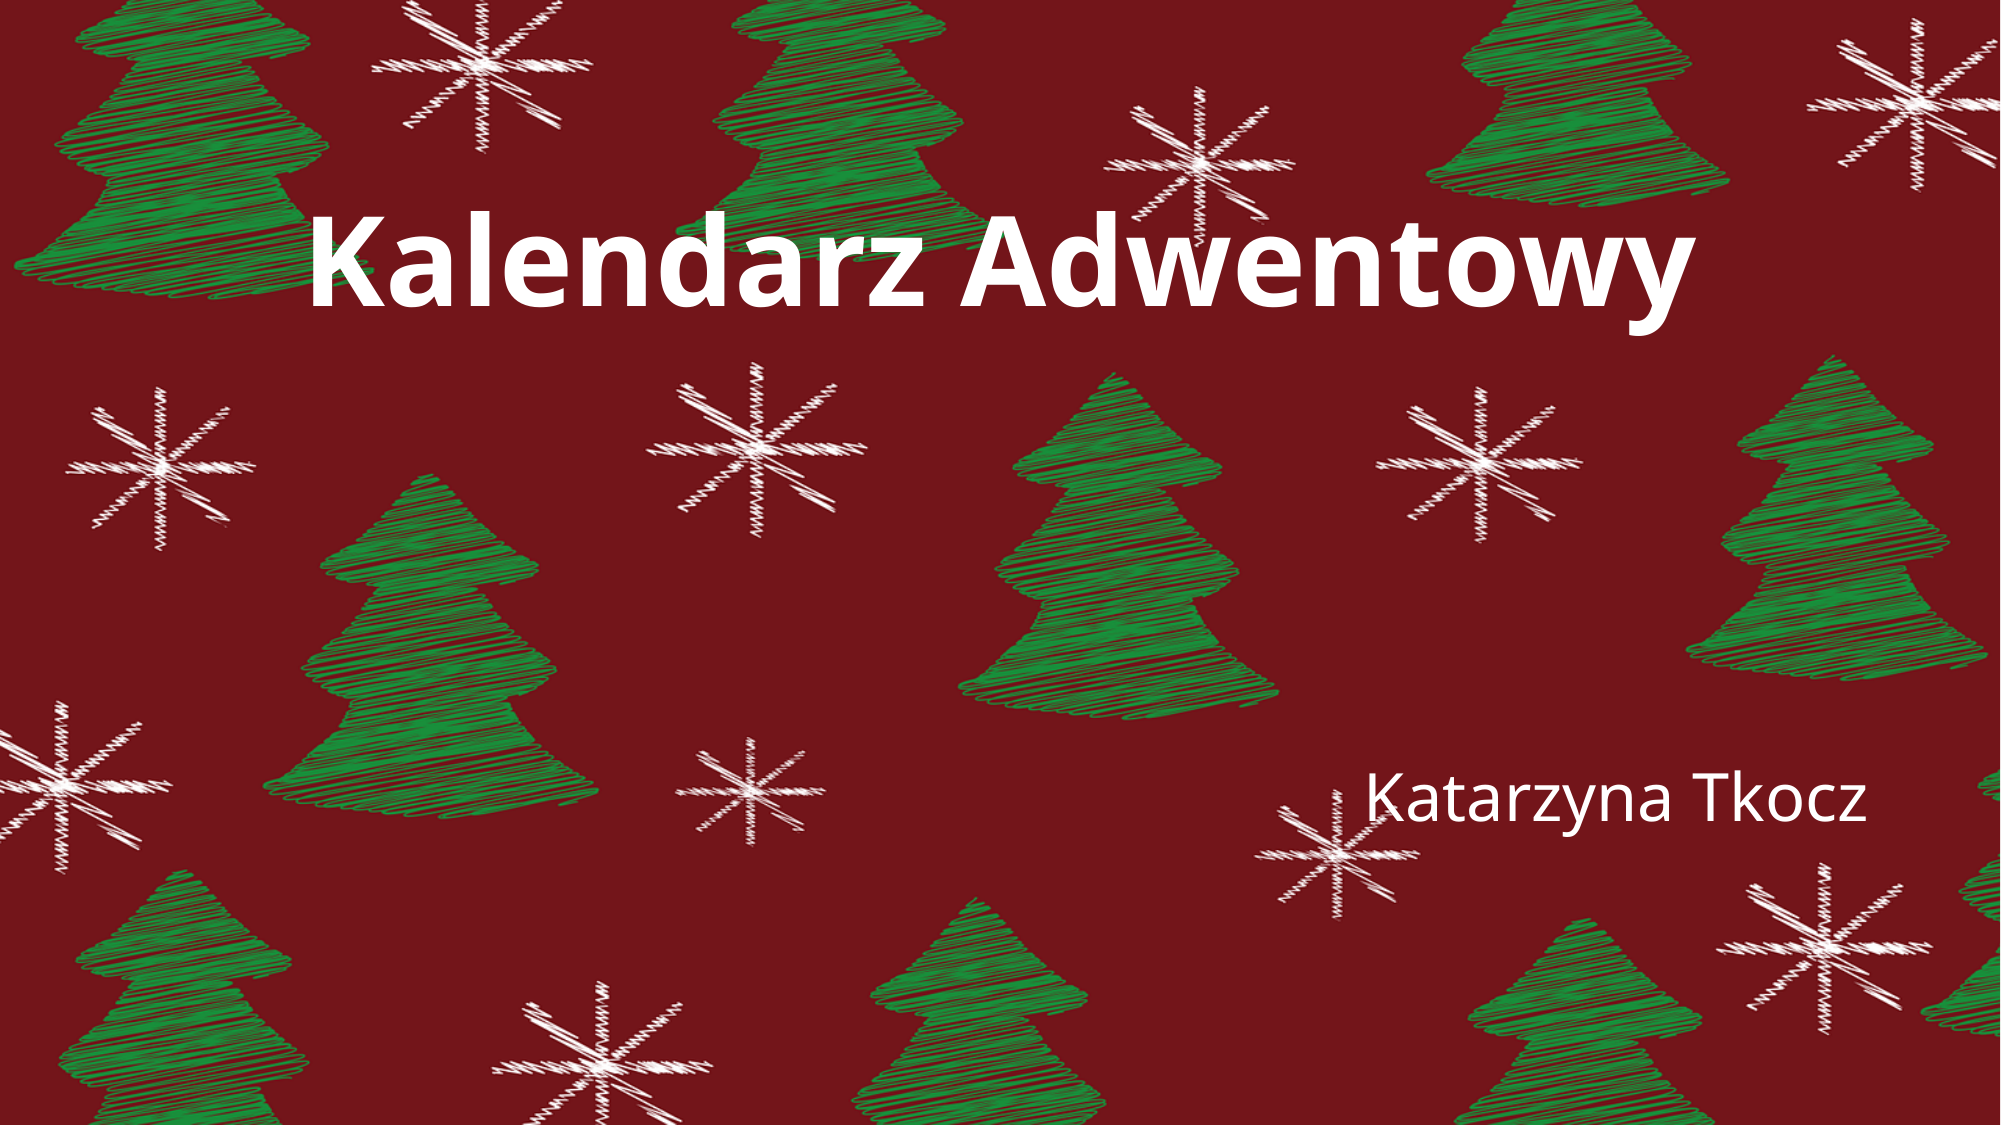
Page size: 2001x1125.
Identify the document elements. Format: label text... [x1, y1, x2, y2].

picture [0, 0, 2001, 1125]
subtitle Katarzyna Tkocz [1184, 756, 2000, 871]
title Kalendarz Adwentowy [249, 184, 1750, 342]
